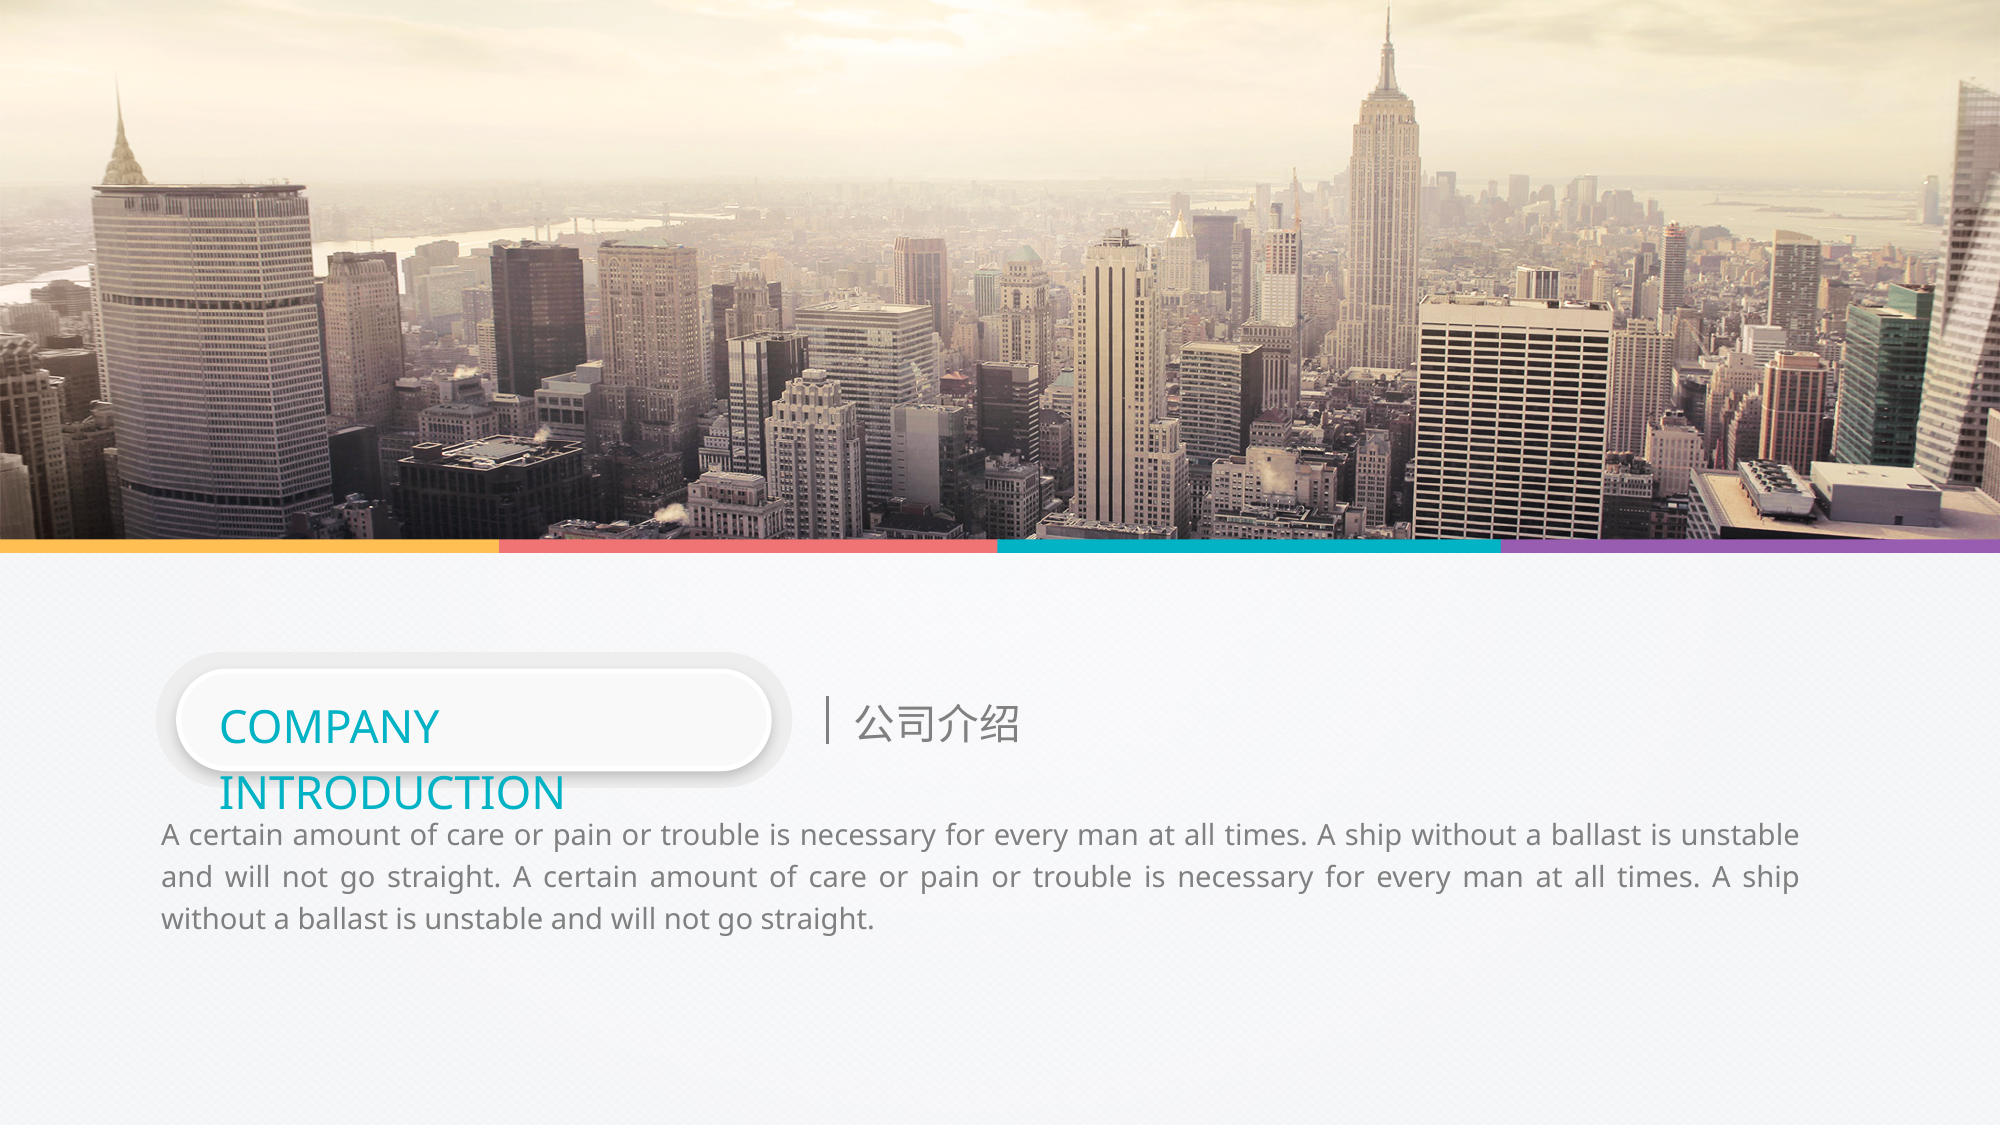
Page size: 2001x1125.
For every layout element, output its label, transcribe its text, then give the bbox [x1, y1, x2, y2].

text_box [0, 539, 2000, 554]
text_box A certain amount of care or pain or trouble is necessary for every man at all times. A ship without a ballast is unstable and will not go straight. A certain amount of care or pain or trouble is necessary for every man at all times. A ship without a ballast is unstable and will not go straight. [146, 802, 1817, 943]
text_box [827, 690, 1131, 746]
text_box COMPANY INTRODUCTION [204, 796, 747, 802]
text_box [155, 651, 793, 789]
picture [0, 0, 2001, 1125]
